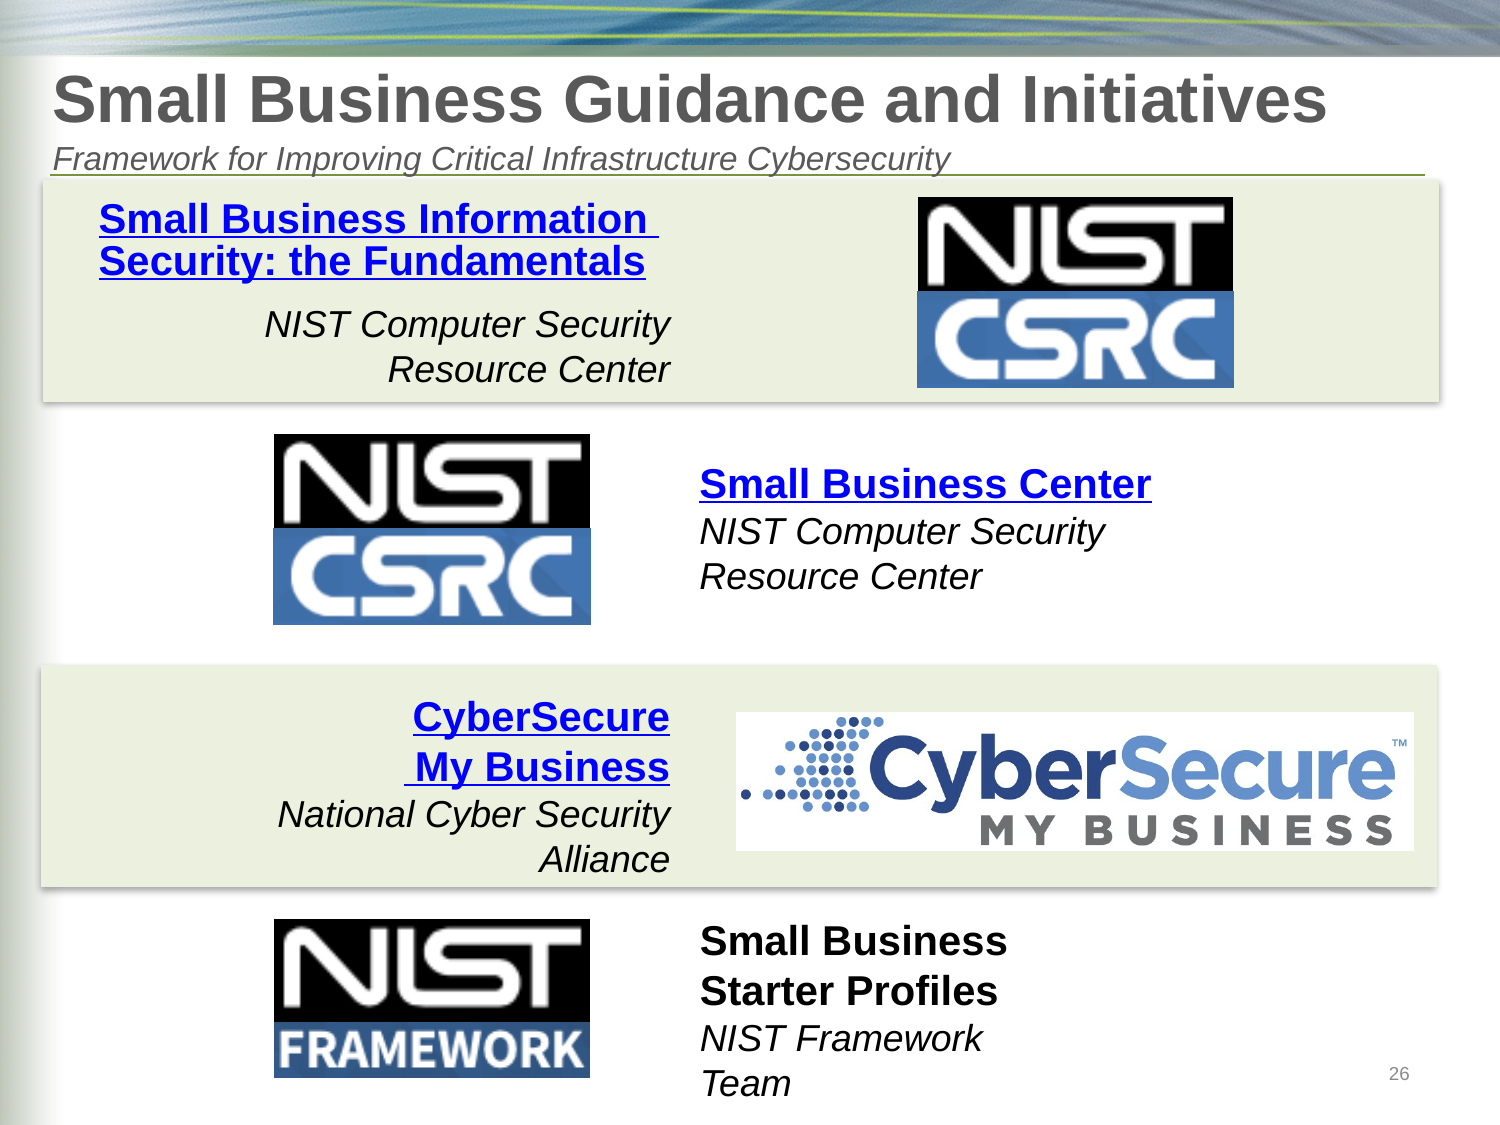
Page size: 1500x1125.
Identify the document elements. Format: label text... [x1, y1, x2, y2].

text_box CyberSecure My Business National Cyber Security Alliance [137, 682, 685, 887]
title Small Business Guidance and Initiatives Framework for Improving Critical Infrastructure Cybersecurity [37, 59, 1500, 185]
text_box Small Business Information Security: the Fundamentals NIST Computer Security Resource Center [83, 184, 685, 356]
picture [0, 0, 1500, 1125]
text_box Small Business Center NIST Computer Security Resource Center [684, 449, 1222, 604]
text_box [43, 185, 1439, 402]
text_box [41, 665, 1437, 887]
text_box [273, 434, 591, 625]
text_box Small Business Starter Profiles NIST Framework Team [684, 906, 1094, 1111]
slide_number 26 [1094, 1042, 1425, 1103]
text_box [274, 919, 590, 1078]
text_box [916, 197, 1234, 388]
